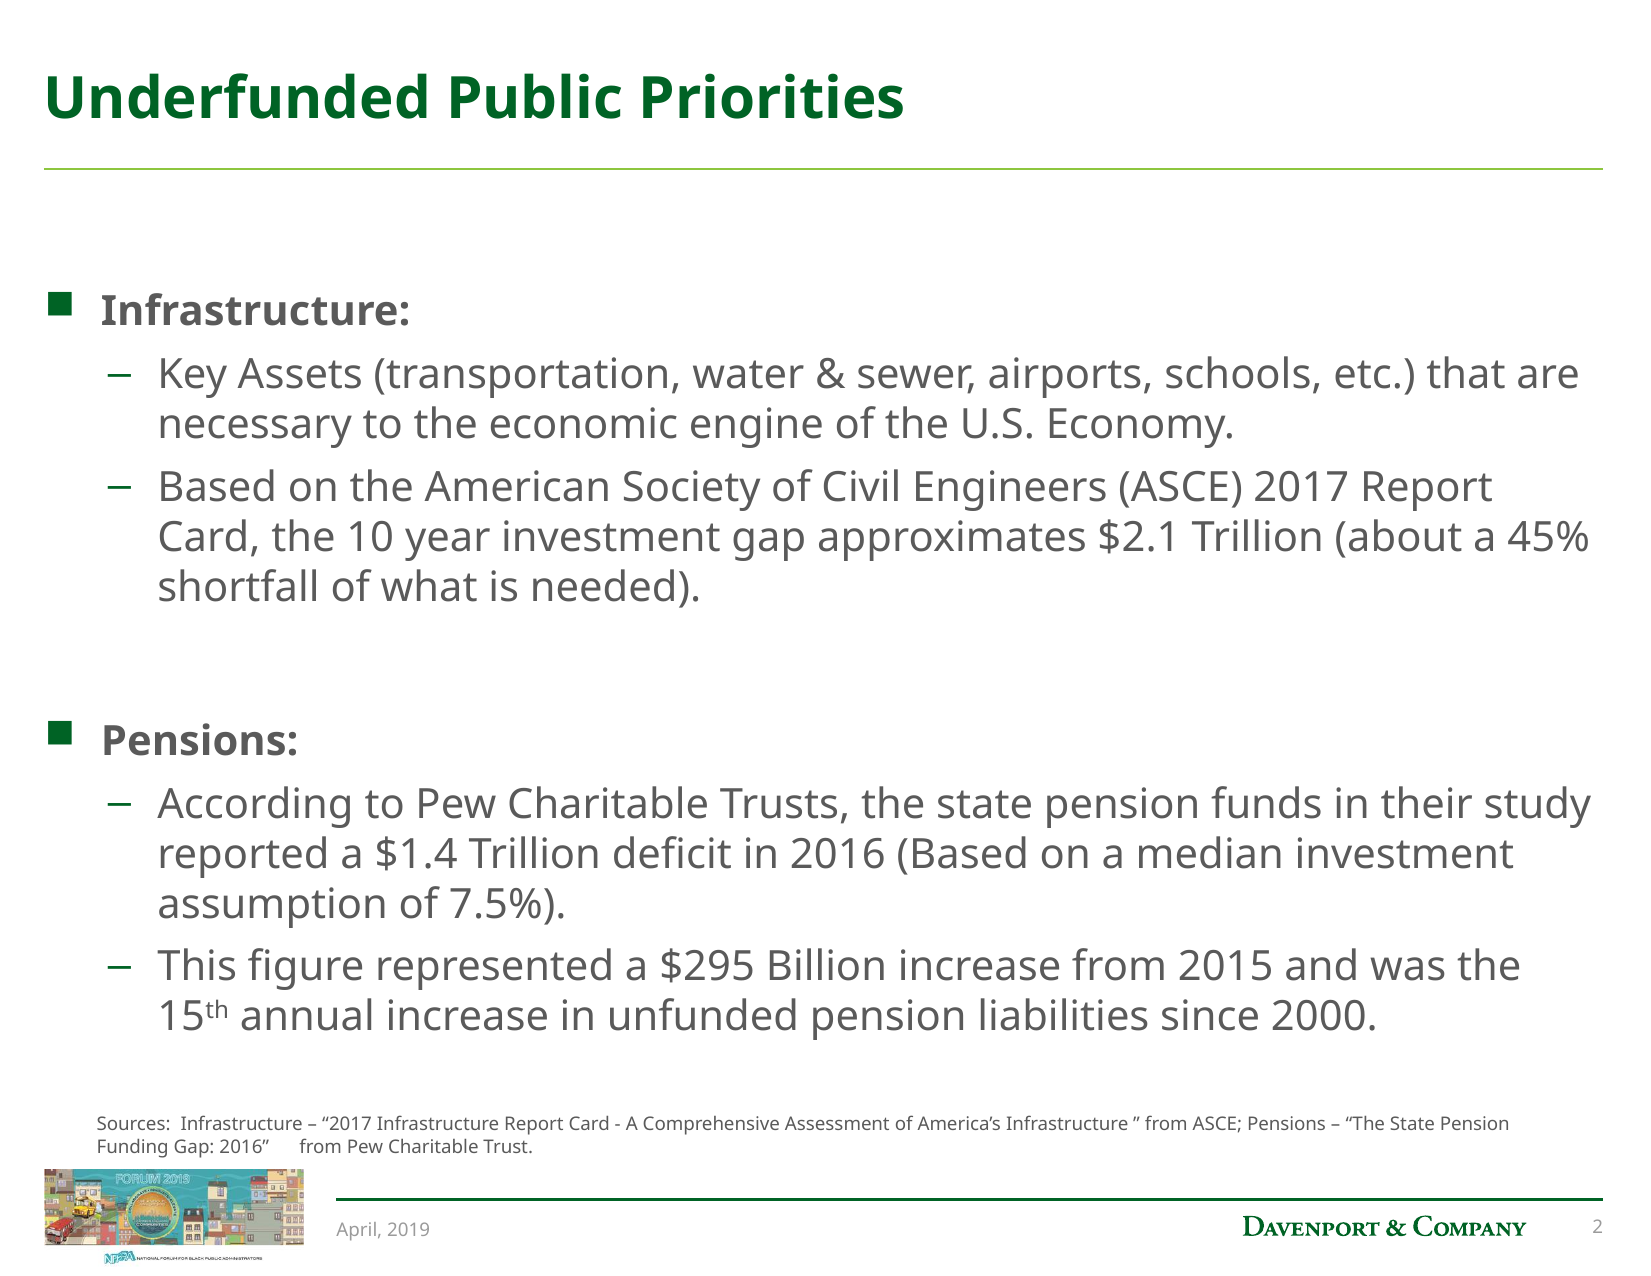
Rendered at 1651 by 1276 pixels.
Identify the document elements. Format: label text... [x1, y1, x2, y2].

list Infrastructure: Key Assets (transportation, water & sewer, airports, schools, etc.) that are necessary to the economic engine of the U.S. Economy. Based on the American Society of Civil Engineers (ASCE) 2017 Report Card, the 10 year investment gap approximates $2.1 Trillion (about a 45% shortfall of what is needed). Pensions: According to Pew Charitable Trusts, the state pension funds in their study reported a $1.4 Trillion deficit in 2016 (Based on a median investment assumption of 7.5%). This figure represented a $295 Billion increase from 2015 and was the 15th annual increase in unfunded pension liabilities since 2000. [44, 209, 1604, 1147]
slide_number 1 [1539, 1215, 1604, 1241]
text_box Sources: Infrastructure – “2017 Infrastructure Report Card - A Comprehensive Assessment of America’s Infrastructure ” from ASCE; Pensions – “The State Pension Funding Gap: 2016” from Pew Charitable Trust. [96, 1112, 1559, 1158]
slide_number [336, 1215, 675, 1241]
title Underfunded Public Priorities [44, 47, 1344, 154]
